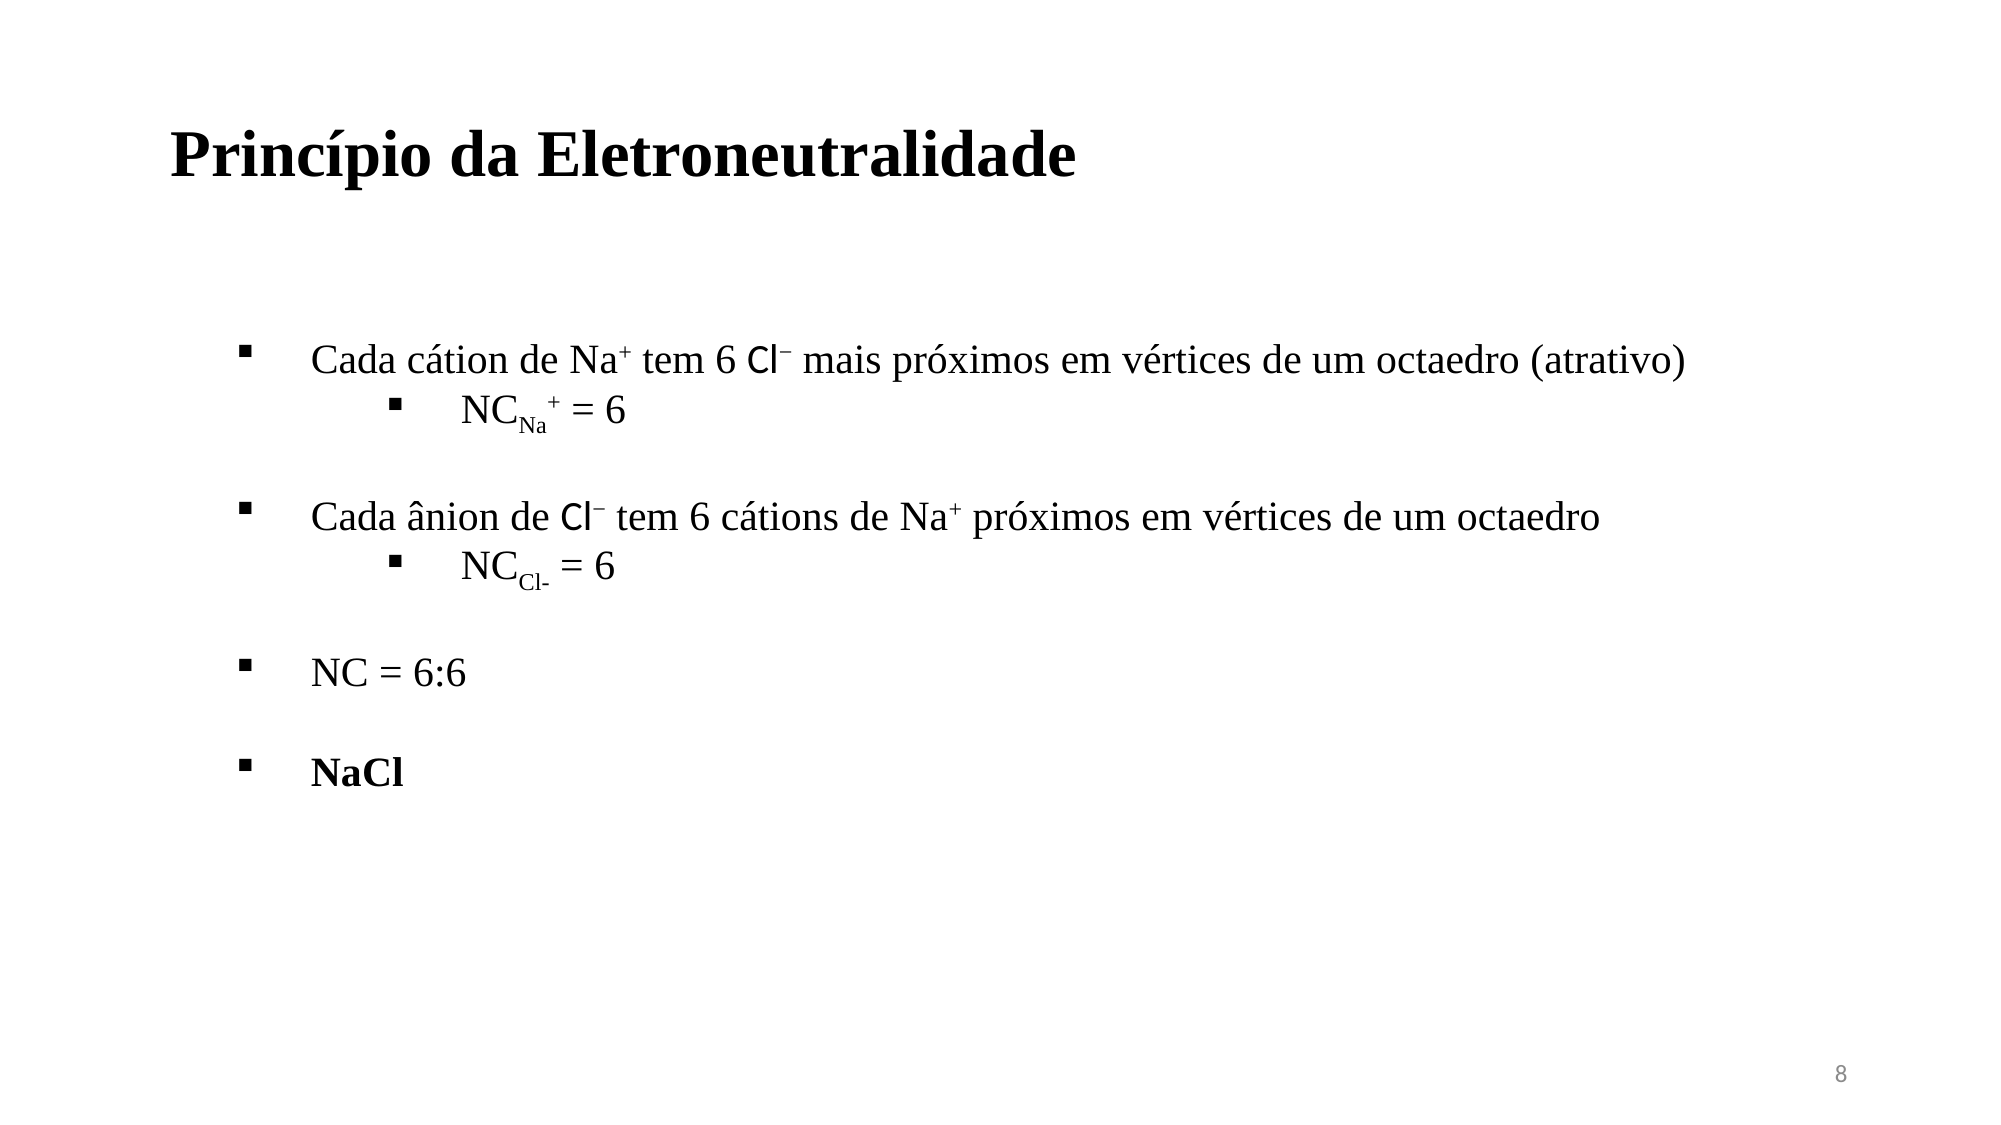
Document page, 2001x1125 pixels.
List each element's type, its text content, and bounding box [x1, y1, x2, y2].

text_box Cada cátion de Na+ tem 6 Cl− mais próximos em vértices de um octaedro (atrativo) NCNa+ = 6 Cada ânion de Cl− tem 6 cátions de Na+ próximos em vértices de um octaedro NCCl- = 6 NC = 6:6 NaCl [146, 273, 1796, 853]
text_box Princípio da Eletroneutralidade [80, 102, 1110, 198]
slide_number 8 [1412, 1042, 1863, 1103]
